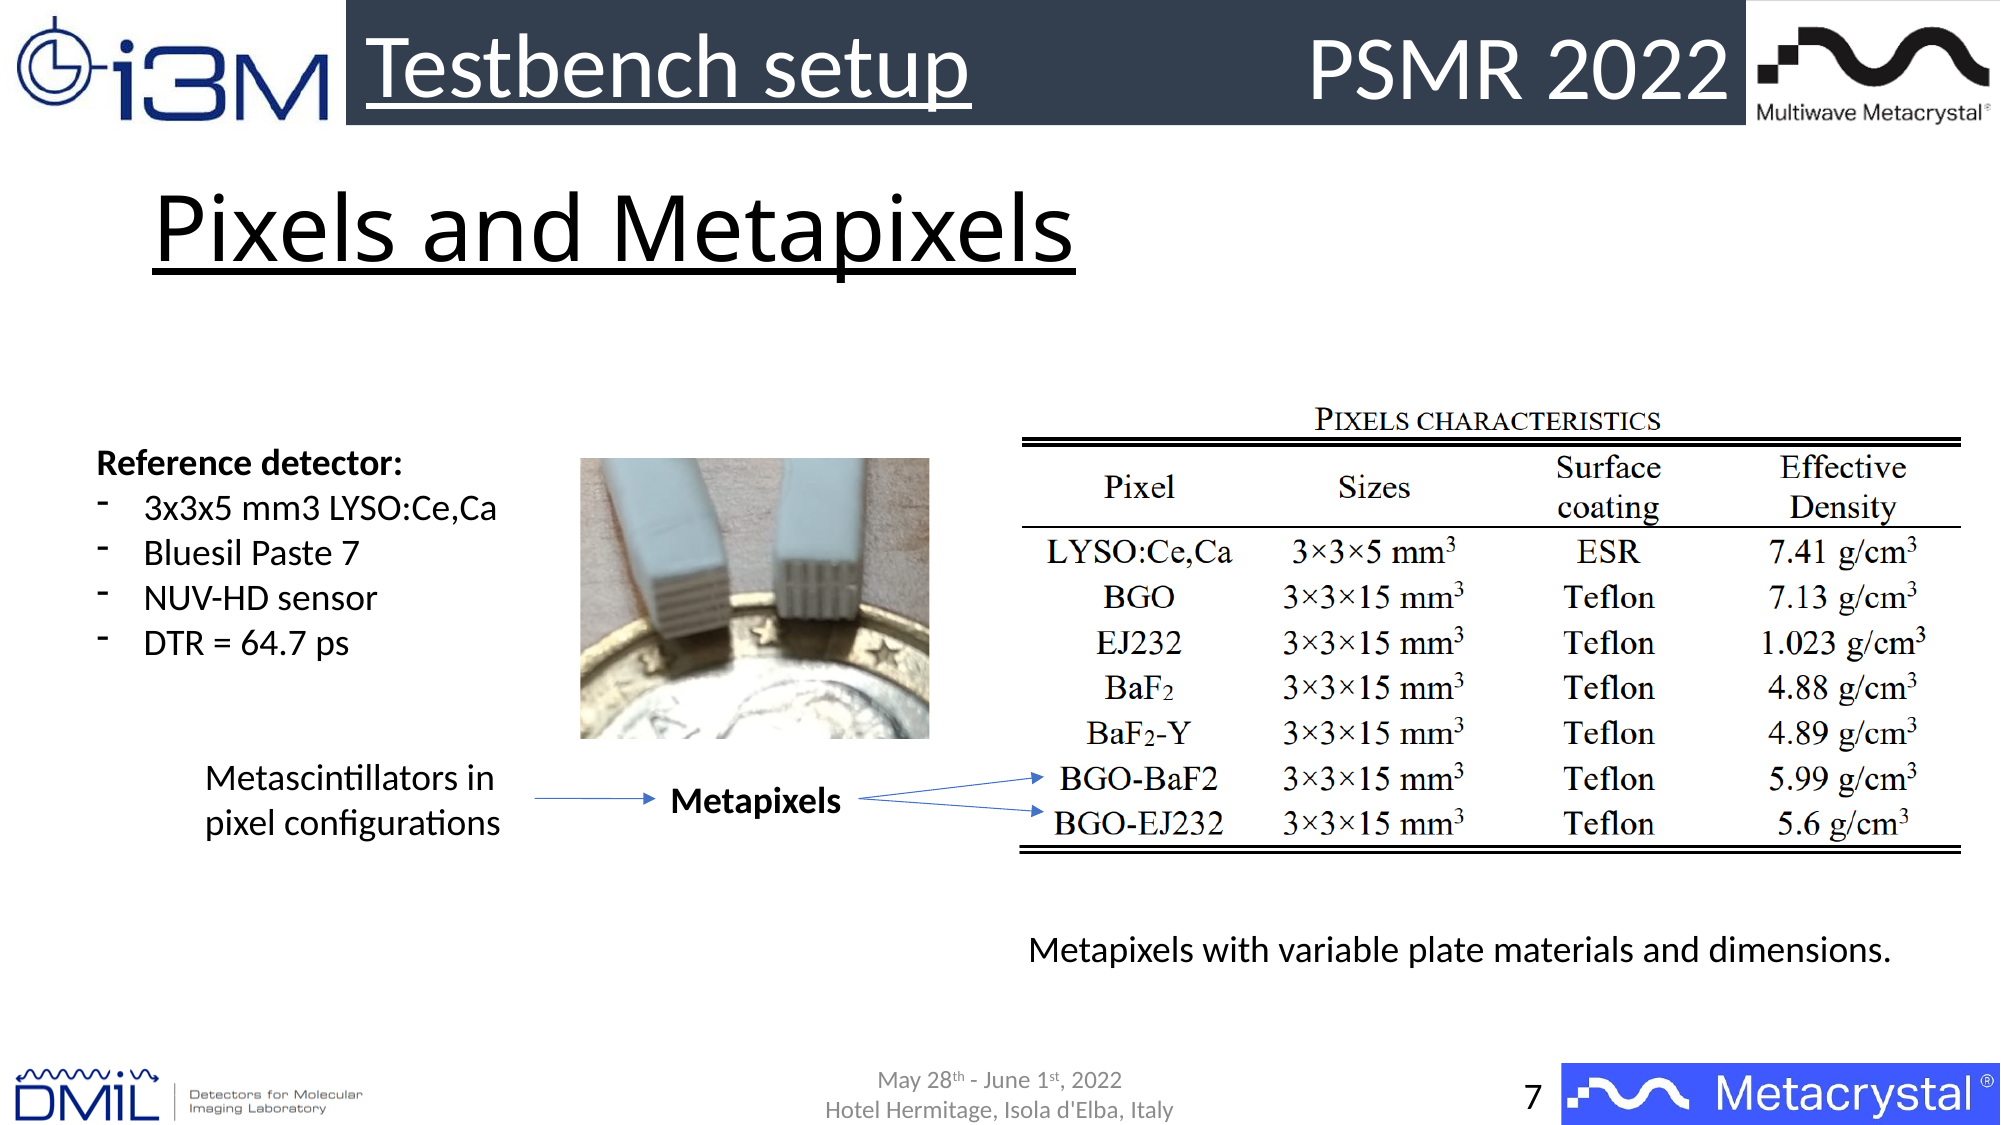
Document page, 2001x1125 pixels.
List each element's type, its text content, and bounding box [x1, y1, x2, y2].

footer May 28th - June 1st, 2022 Hotel Hermitage, Isola d'Elba, Italy [662, 1063, 1338, 1124]
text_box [858, 776, 1044, 799]
list Metapixels with variable plate materials and dimensions. [1013, 922, 1955, 980]
text_box 7 [1508, 1064, 1561, 1125]
text_box Testbench setup [351, 0, 1351, 123]
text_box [858, 799, 1044, 812]
text_box Metapixels [655, 768, 859, 829]
text_box Reference detector: 3x3x5 mm3 LYSO:Ce,Ca Bluesil Paste 7 NUV-HD sensor DTR = 64.7 ps [81, 430, 528, 671]
picture [1746, 0, 2000, 135]
picture [0, 0, 346, 146]
text_box Pixels and Metapixels [137, 145, 1863, 319]
picture [0, 1063, 375, 1125]
picture [580, 458, 930, 739]
text_box Metascintillators in pixel configurations [190, 745, 535, 851]
picture [1561, 1063, 2000, 1125]
picture [1013, 398, 1969, 859]
